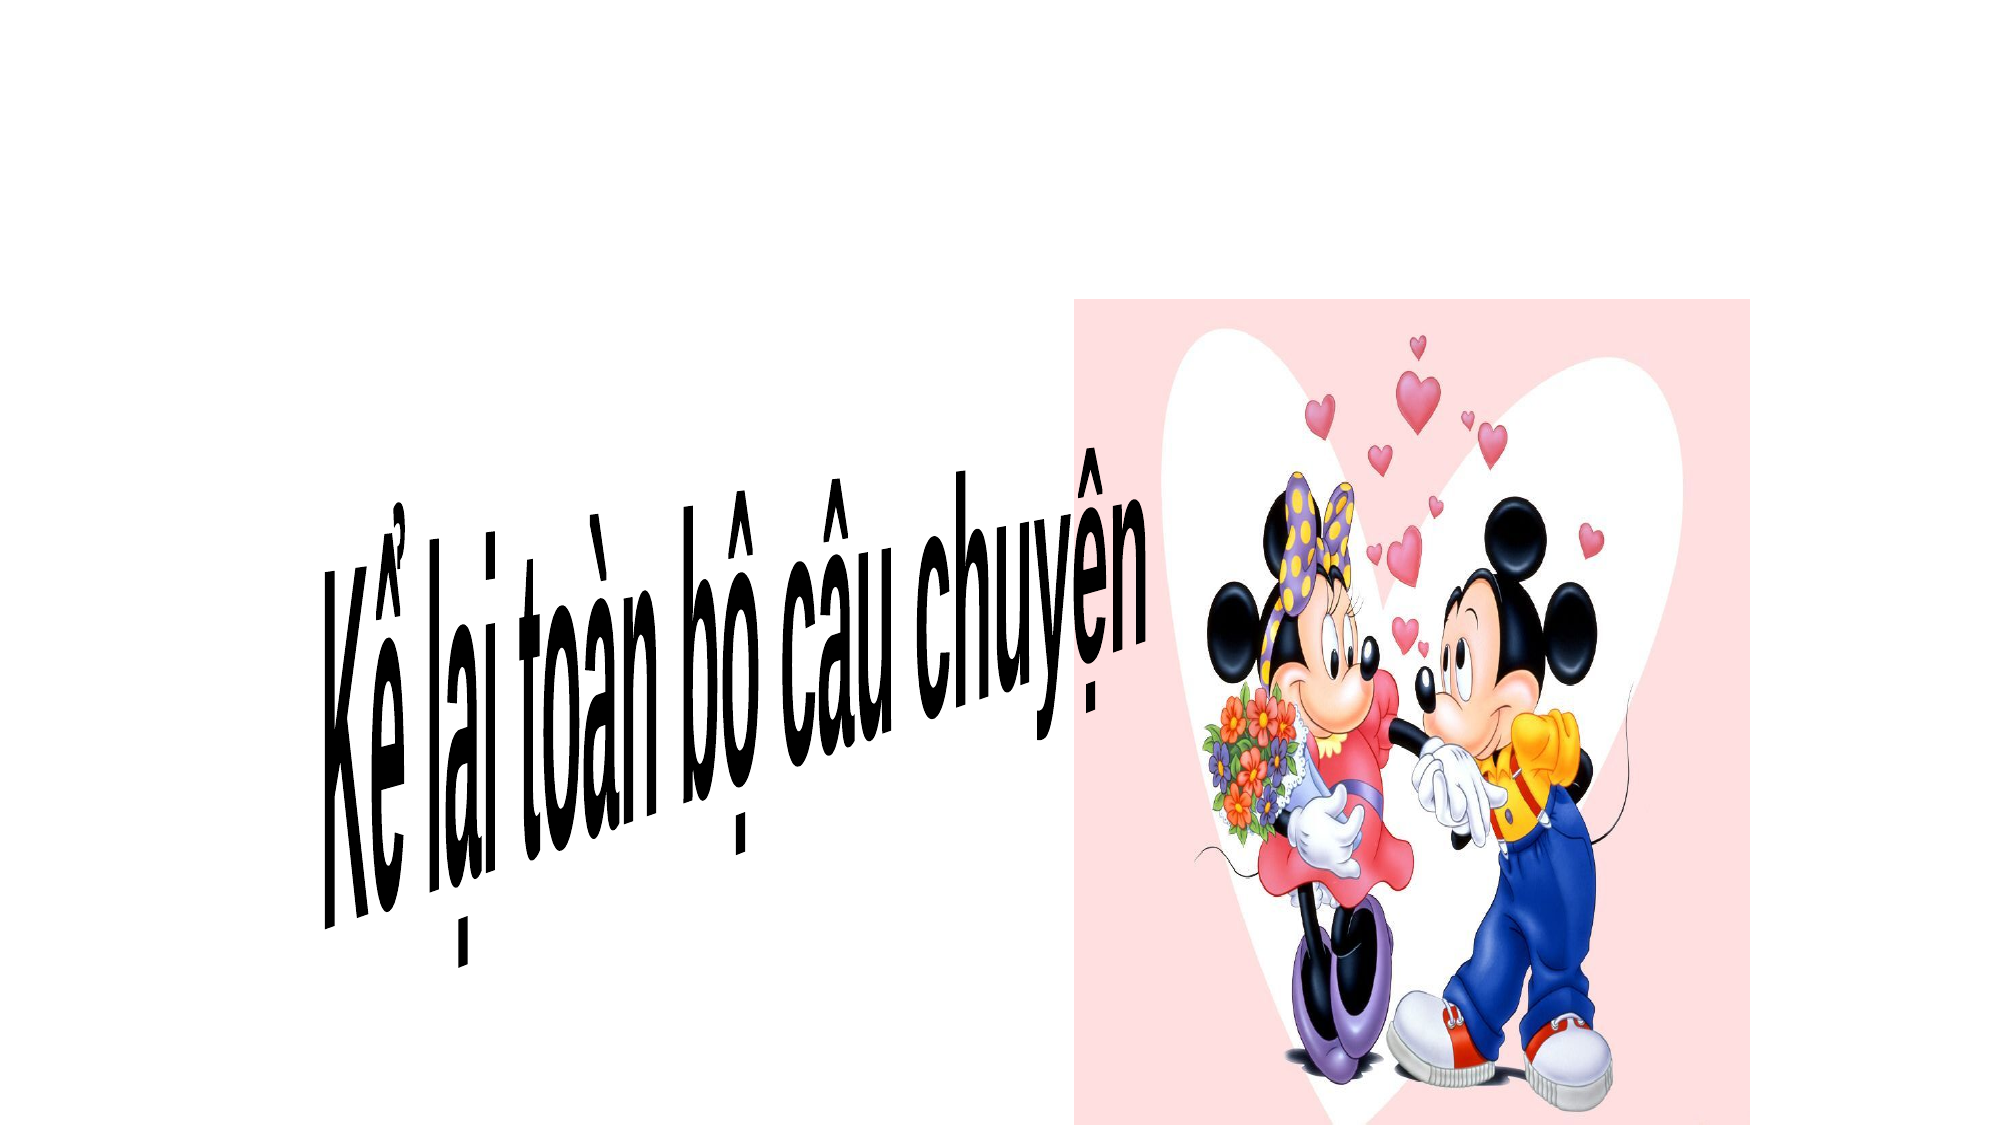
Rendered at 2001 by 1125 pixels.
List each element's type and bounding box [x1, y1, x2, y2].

picture [1074, 299, 1751, 1125]
